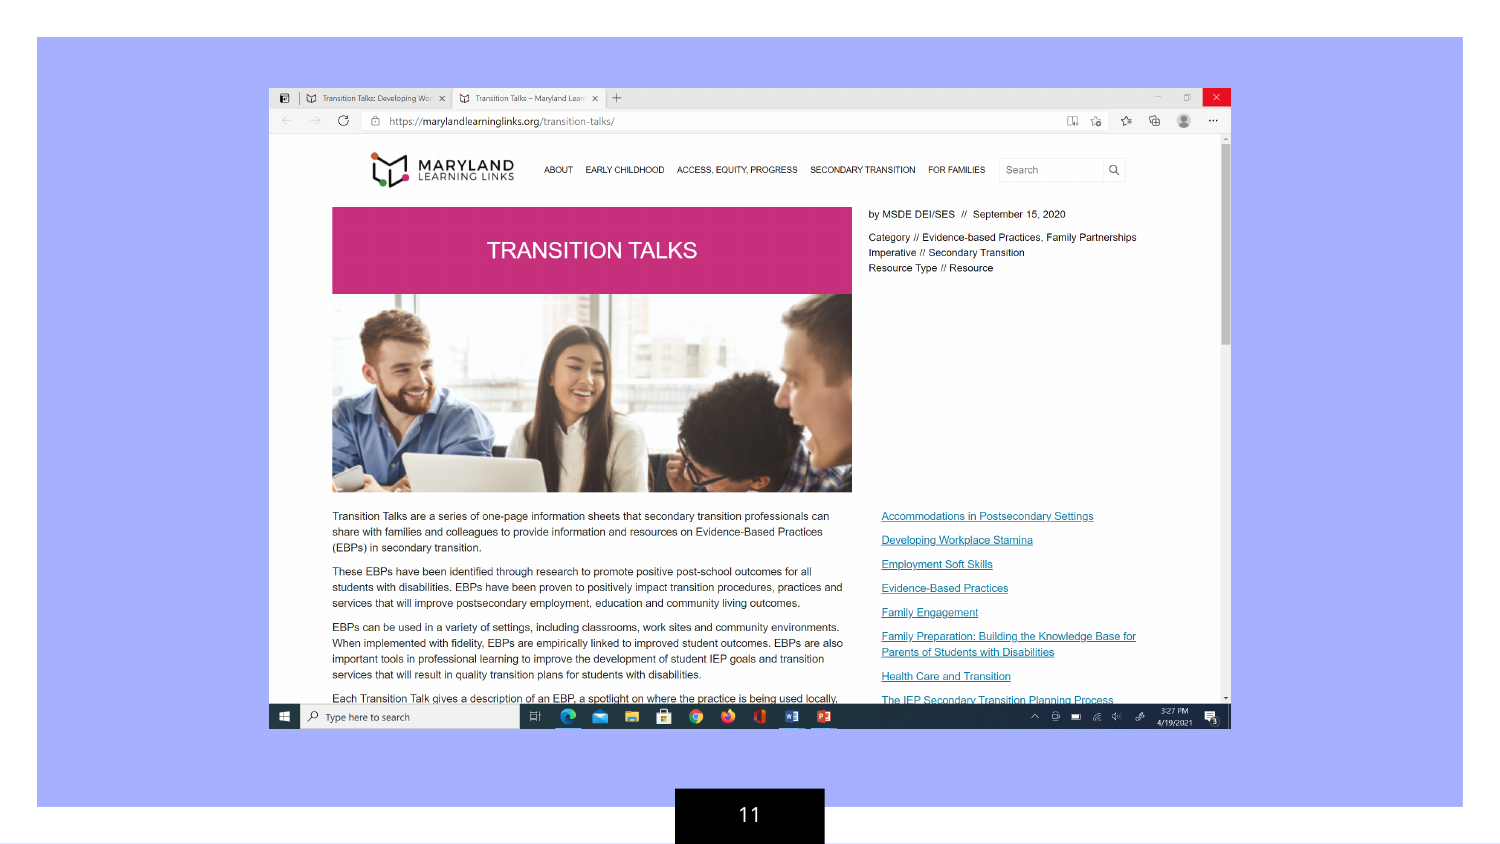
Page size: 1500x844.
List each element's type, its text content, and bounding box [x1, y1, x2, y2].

slide_number 11 [675, 788, 825, 844]
picture [269, 88, 1231, 730]
